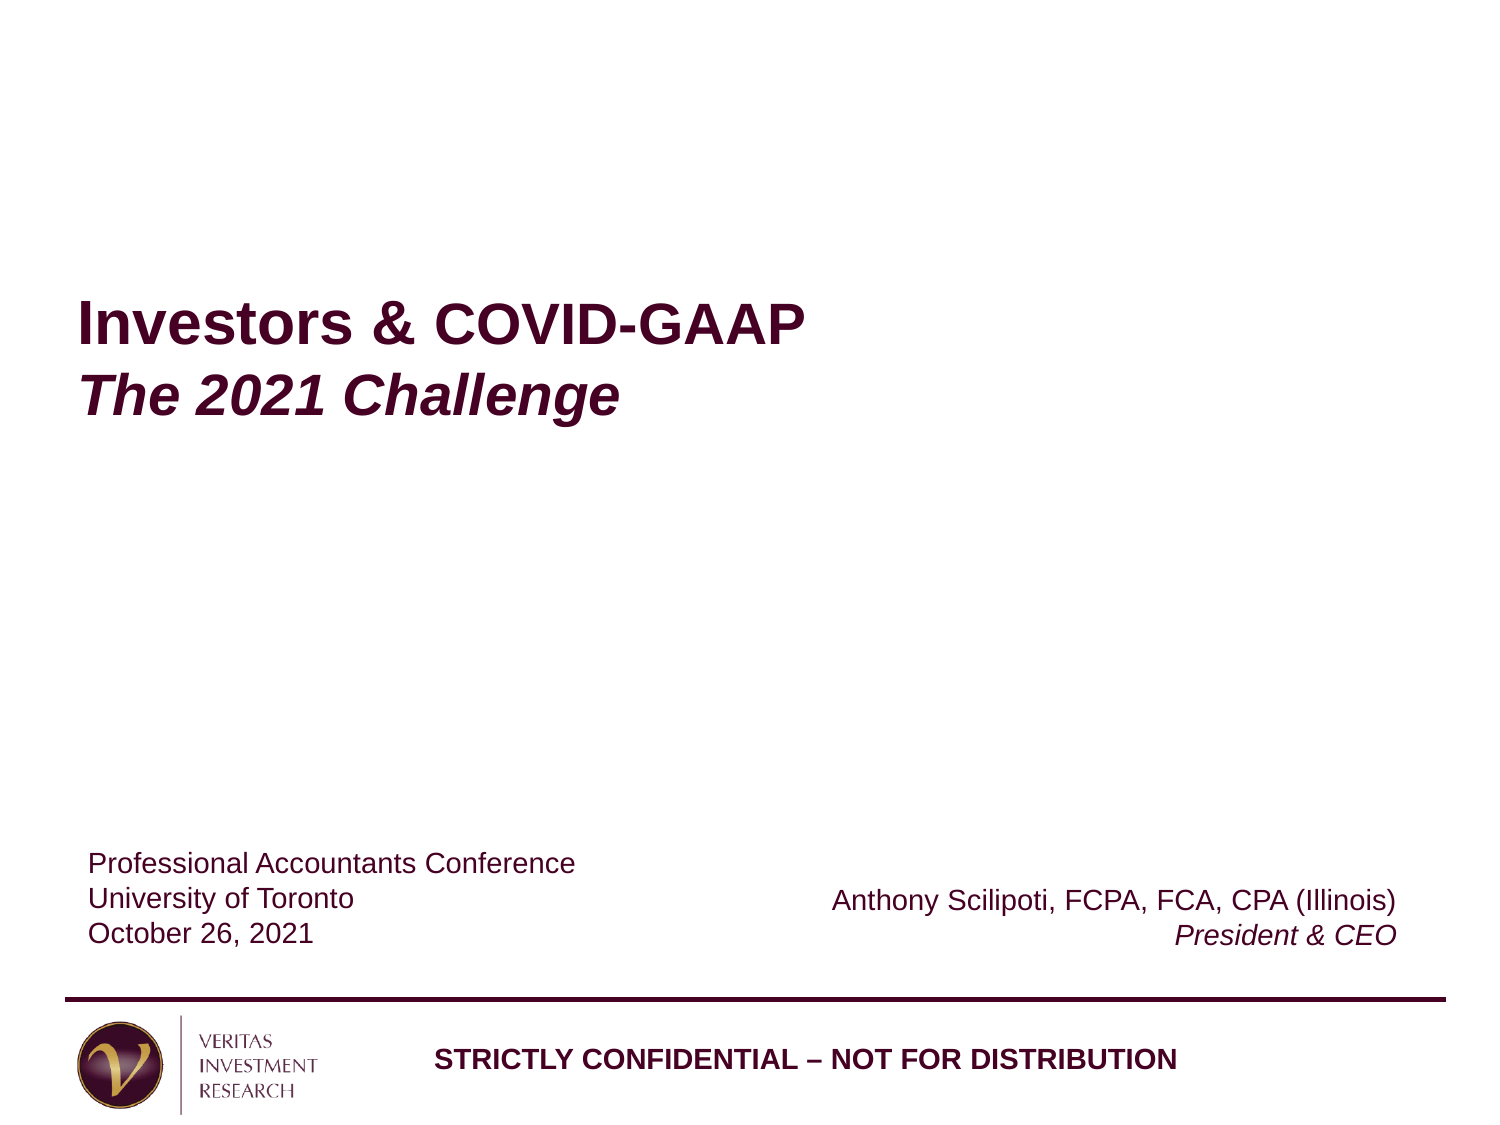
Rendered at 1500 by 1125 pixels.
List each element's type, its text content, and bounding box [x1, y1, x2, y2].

text_box Investors & COVID-GAAP The 2021 Challenge [62, 274, 1238, 557]
text_box Professional Accountants Conference University of Toronto October 26, 2021 [72, 837, 700, 956]
picture [75, 1015, 318, 1115]
text_box Anthony Scilipoti, FCPA, FCA, CPA (Illinois) President & CEO [703, 845, 1413, 988]
